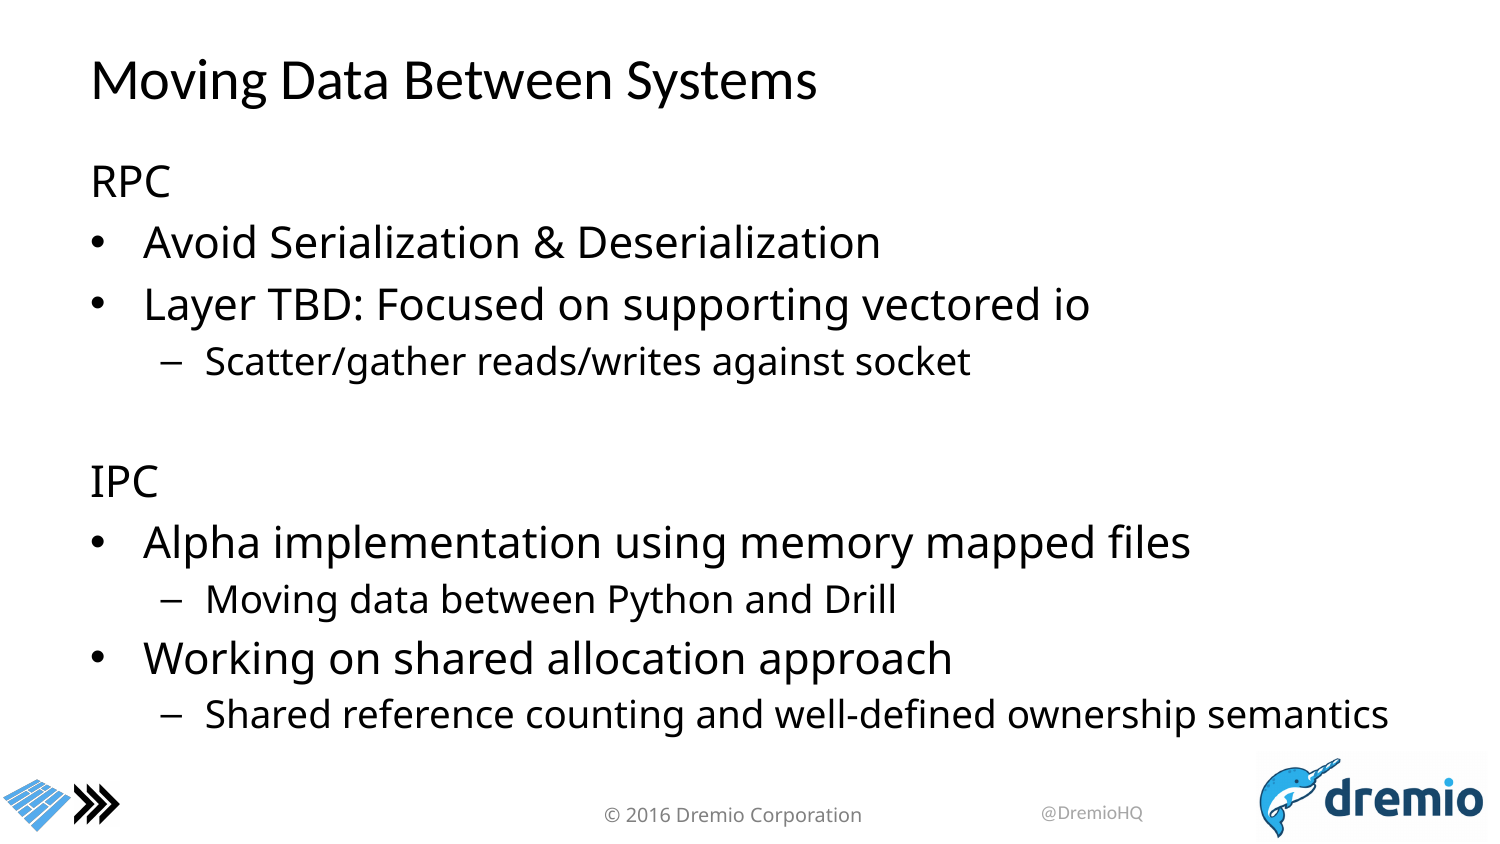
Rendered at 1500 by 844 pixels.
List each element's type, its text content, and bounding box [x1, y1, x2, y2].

list RPC Avoid Serialization & Deserialization Layer TBD: Focused on supporting vectored io Scatter/gather reads/writes against socket IPC Alpha implementation using memory mapped files Moving data between Python and Drill Working on shared allocation approach Shared reference counting and well-defined ownership semantics [75, 145, 1425, 754]
picture [74, 781, 120, 827]
title Moving Data Between Systems [75, 33, 1425, 118]
picture [1256, 751, 1488, 842]
